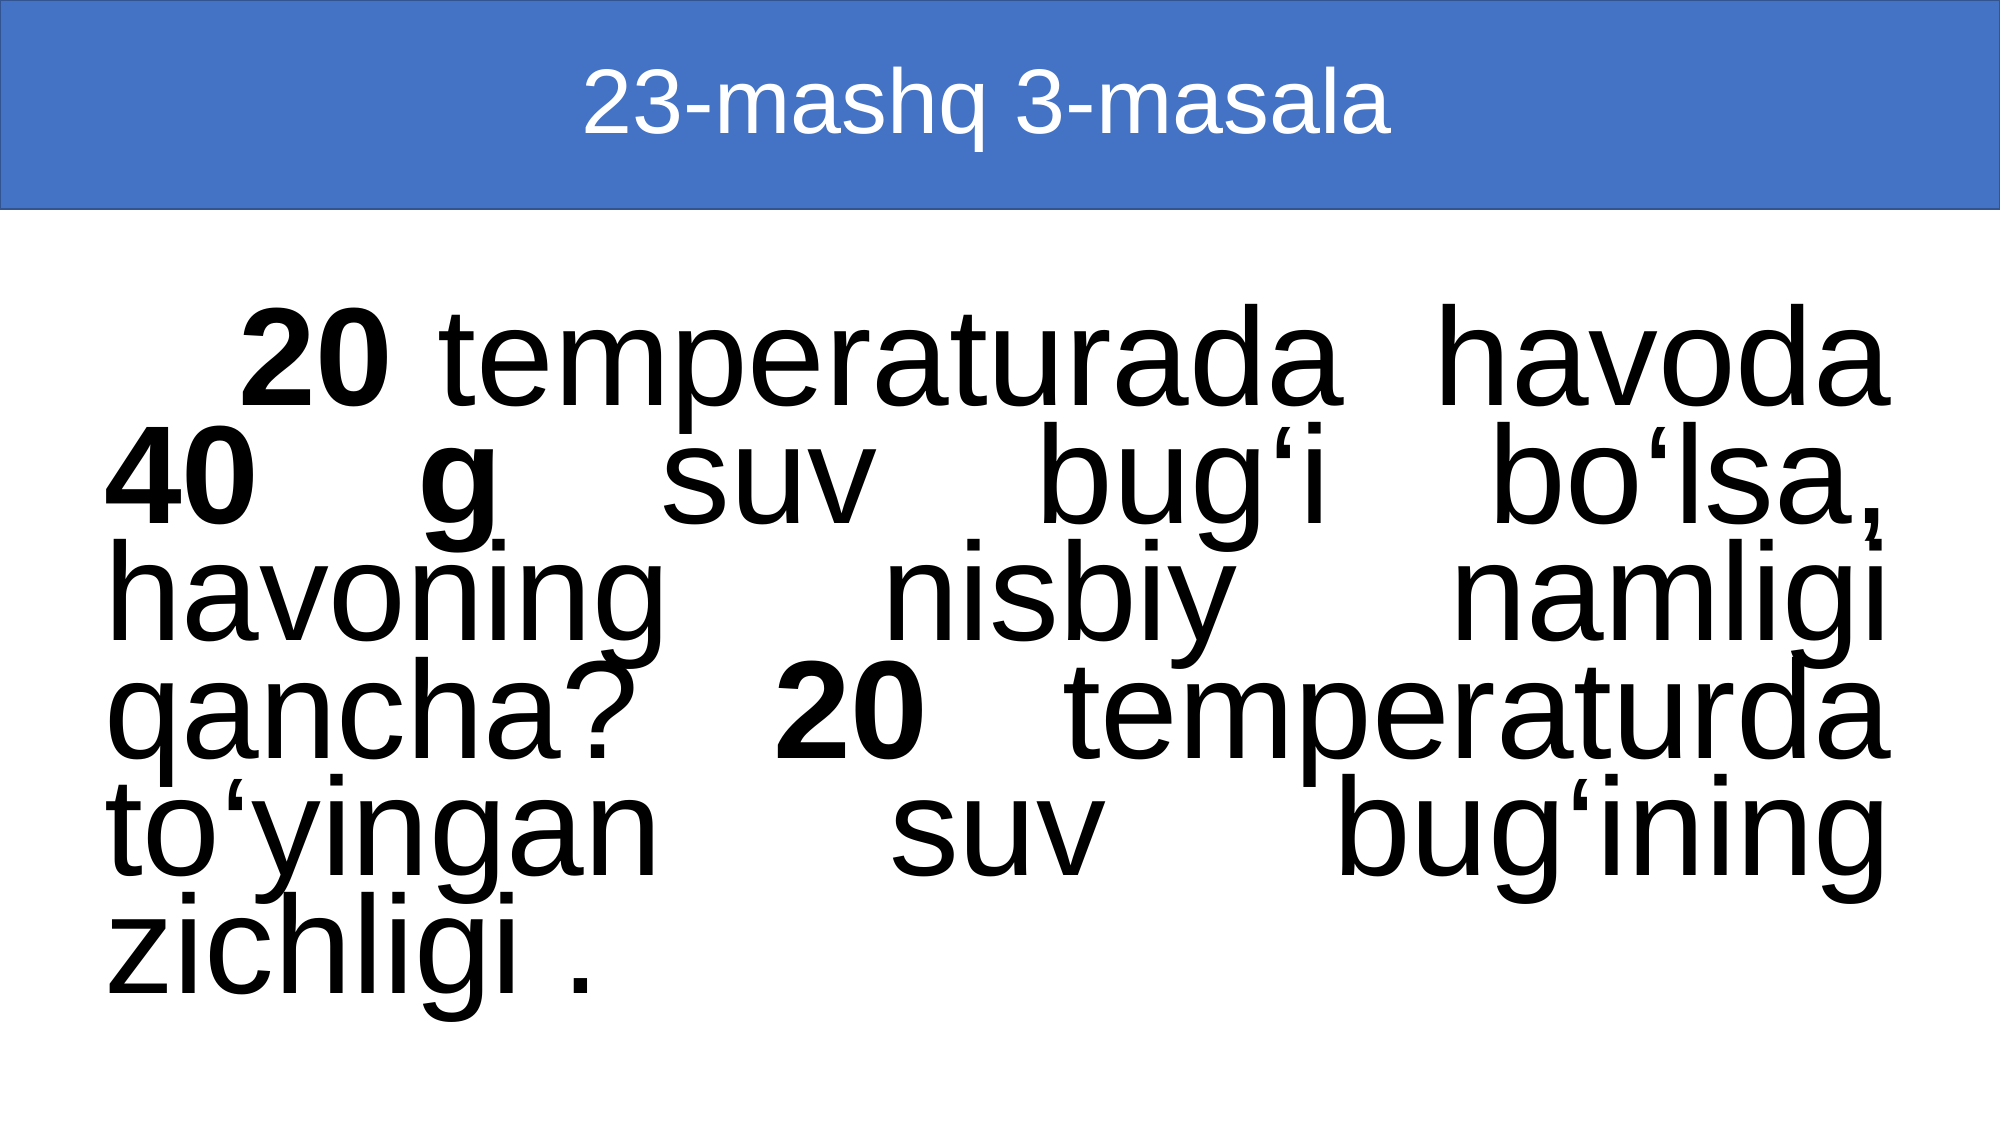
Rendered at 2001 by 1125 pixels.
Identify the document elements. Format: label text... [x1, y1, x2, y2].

title 23-mashq 3-masala [0, 0, 2000, 210]
